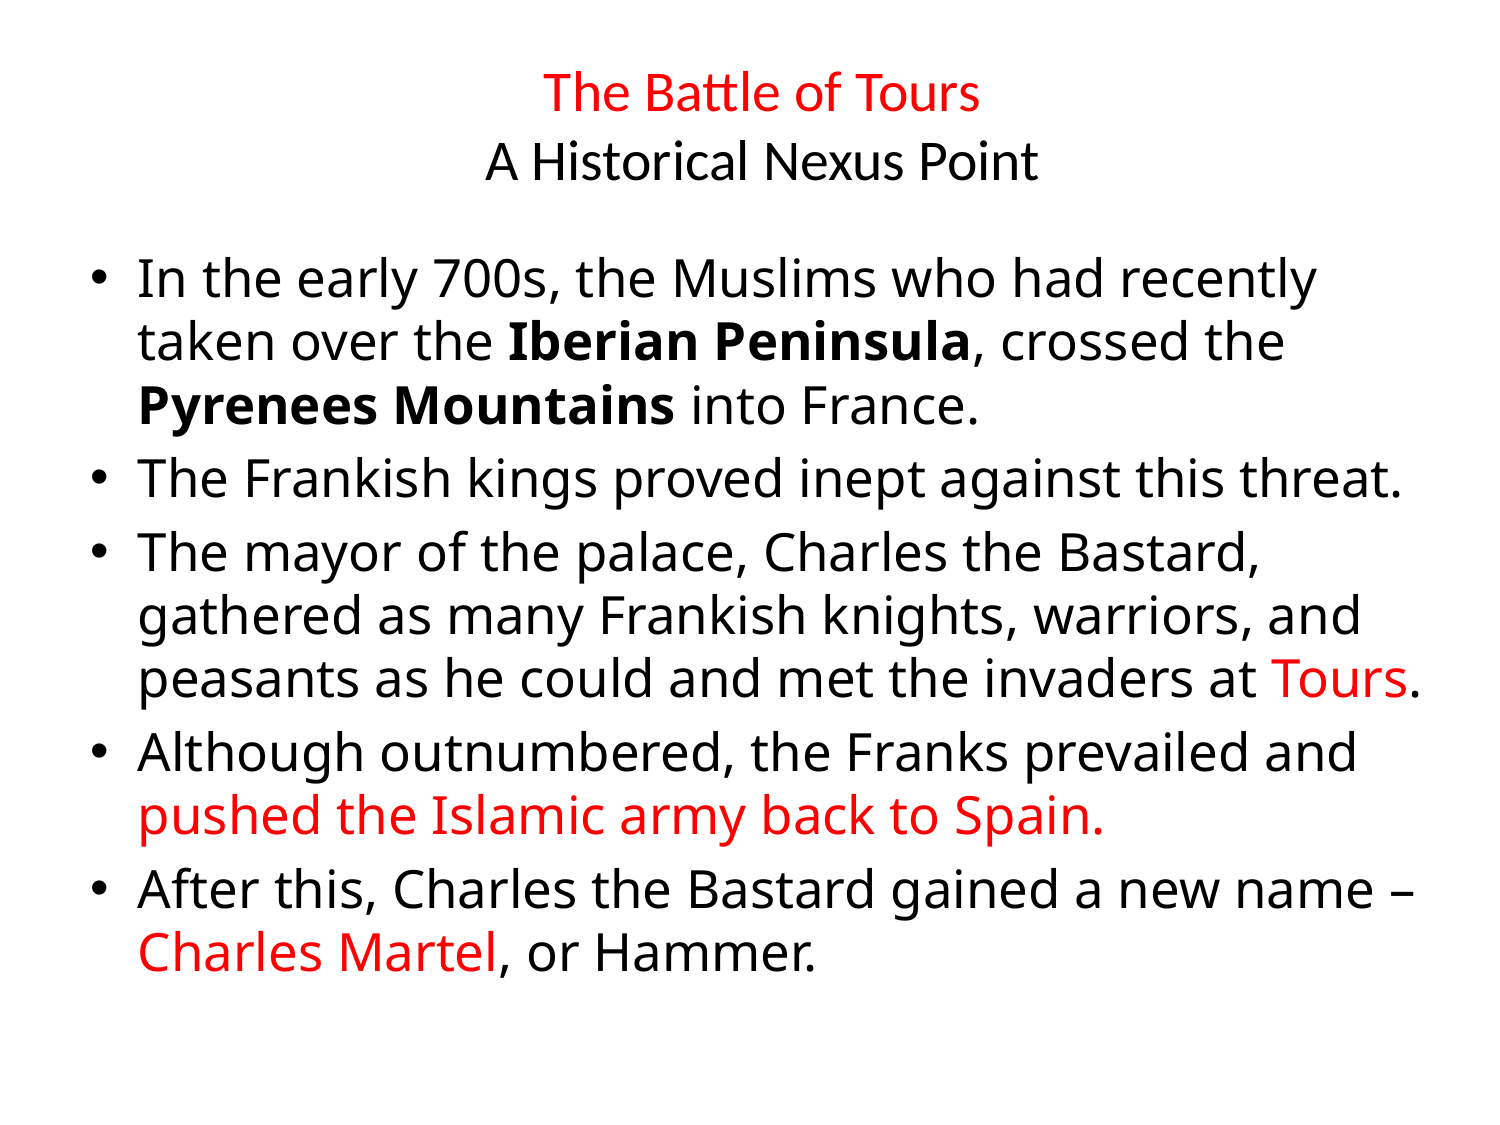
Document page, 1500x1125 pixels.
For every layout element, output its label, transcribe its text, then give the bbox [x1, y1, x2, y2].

list In the early 700s, the Muslims who had recently taken over the Iberian Peninsula, crossed the Pyrenees Mountains into France. The Frankish kings proved inept against this threat. The mayor of the palace, Charles the Bastard, gathered as many Frankish knights, warriors, and peasants as he could and met the invaders at Tours. Although outnumbered, the Franks prevailed and pushed the Islamic army back to Spain. After this, Charles the Bastard gained a new name – Charles Martel, or Hammer. [75, 237, 1450, 1080]
title The Battle of Tours A Historical Nexus Point [87, 45, 1438, 200]
